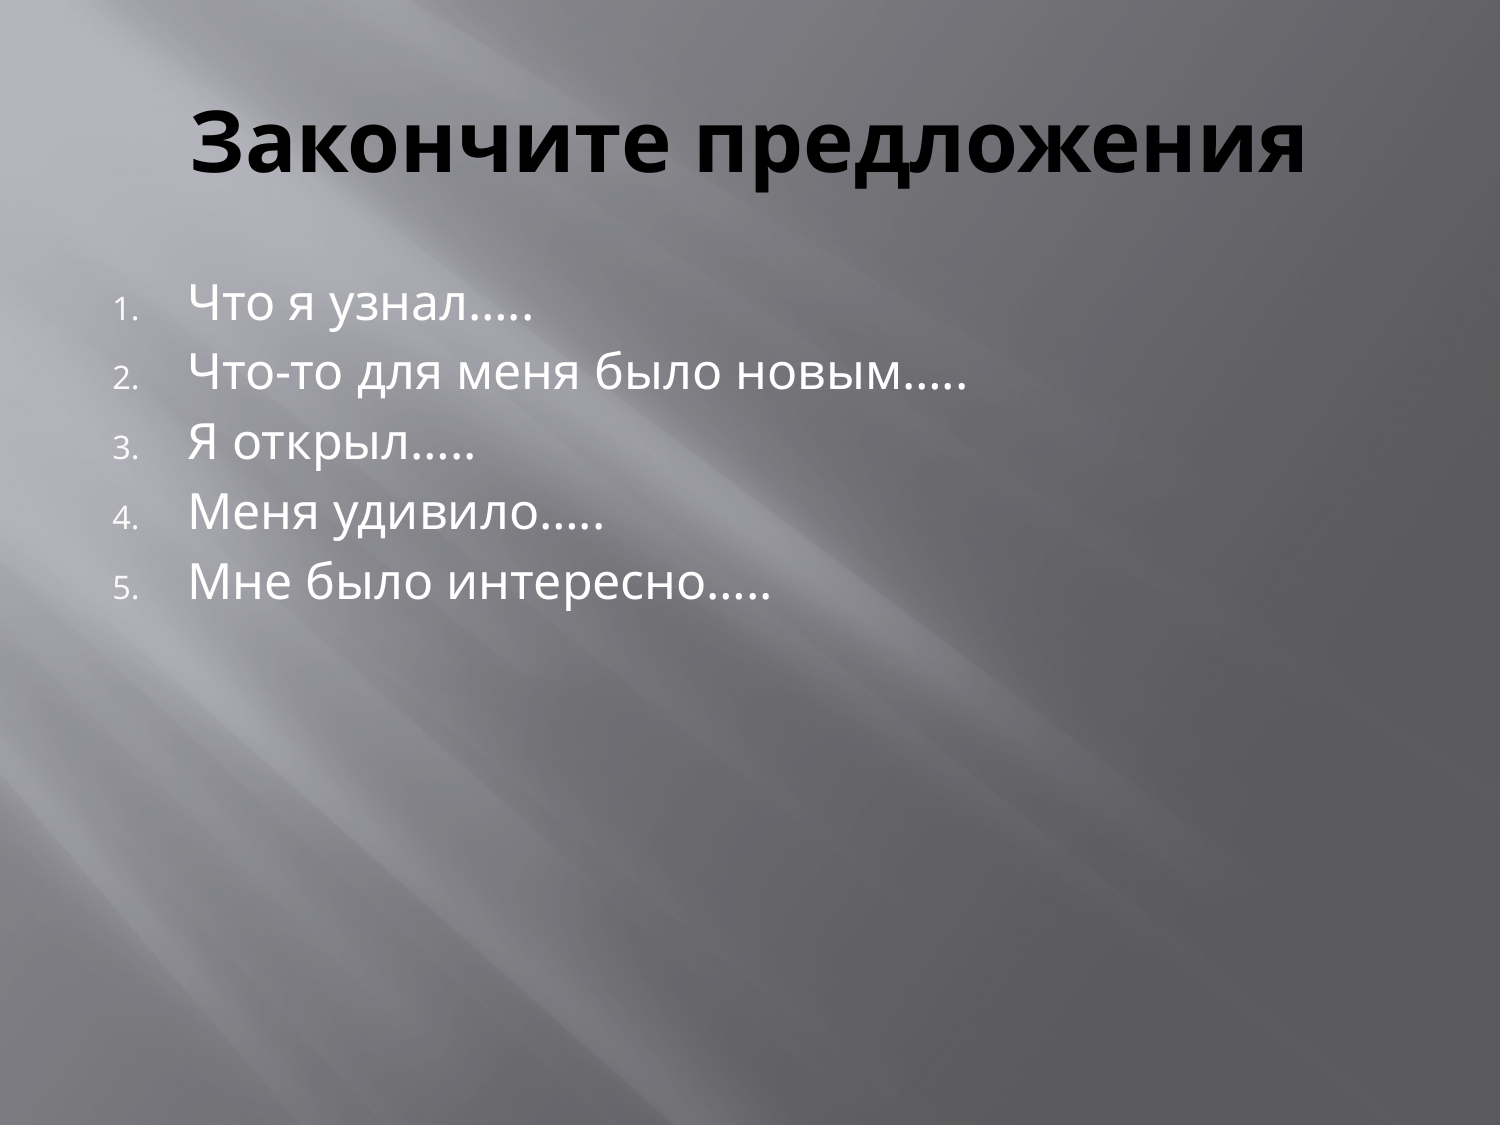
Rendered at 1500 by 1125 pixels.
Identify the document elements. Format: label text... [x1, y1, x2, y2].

title Закончите предложения [75, 45, 1425, 233]
list Что я узнал….. Что-то для меня было новым….. Я открыл….. Меня удивило….. Мне было интересно….. [75, 262, 1425, 1035]
